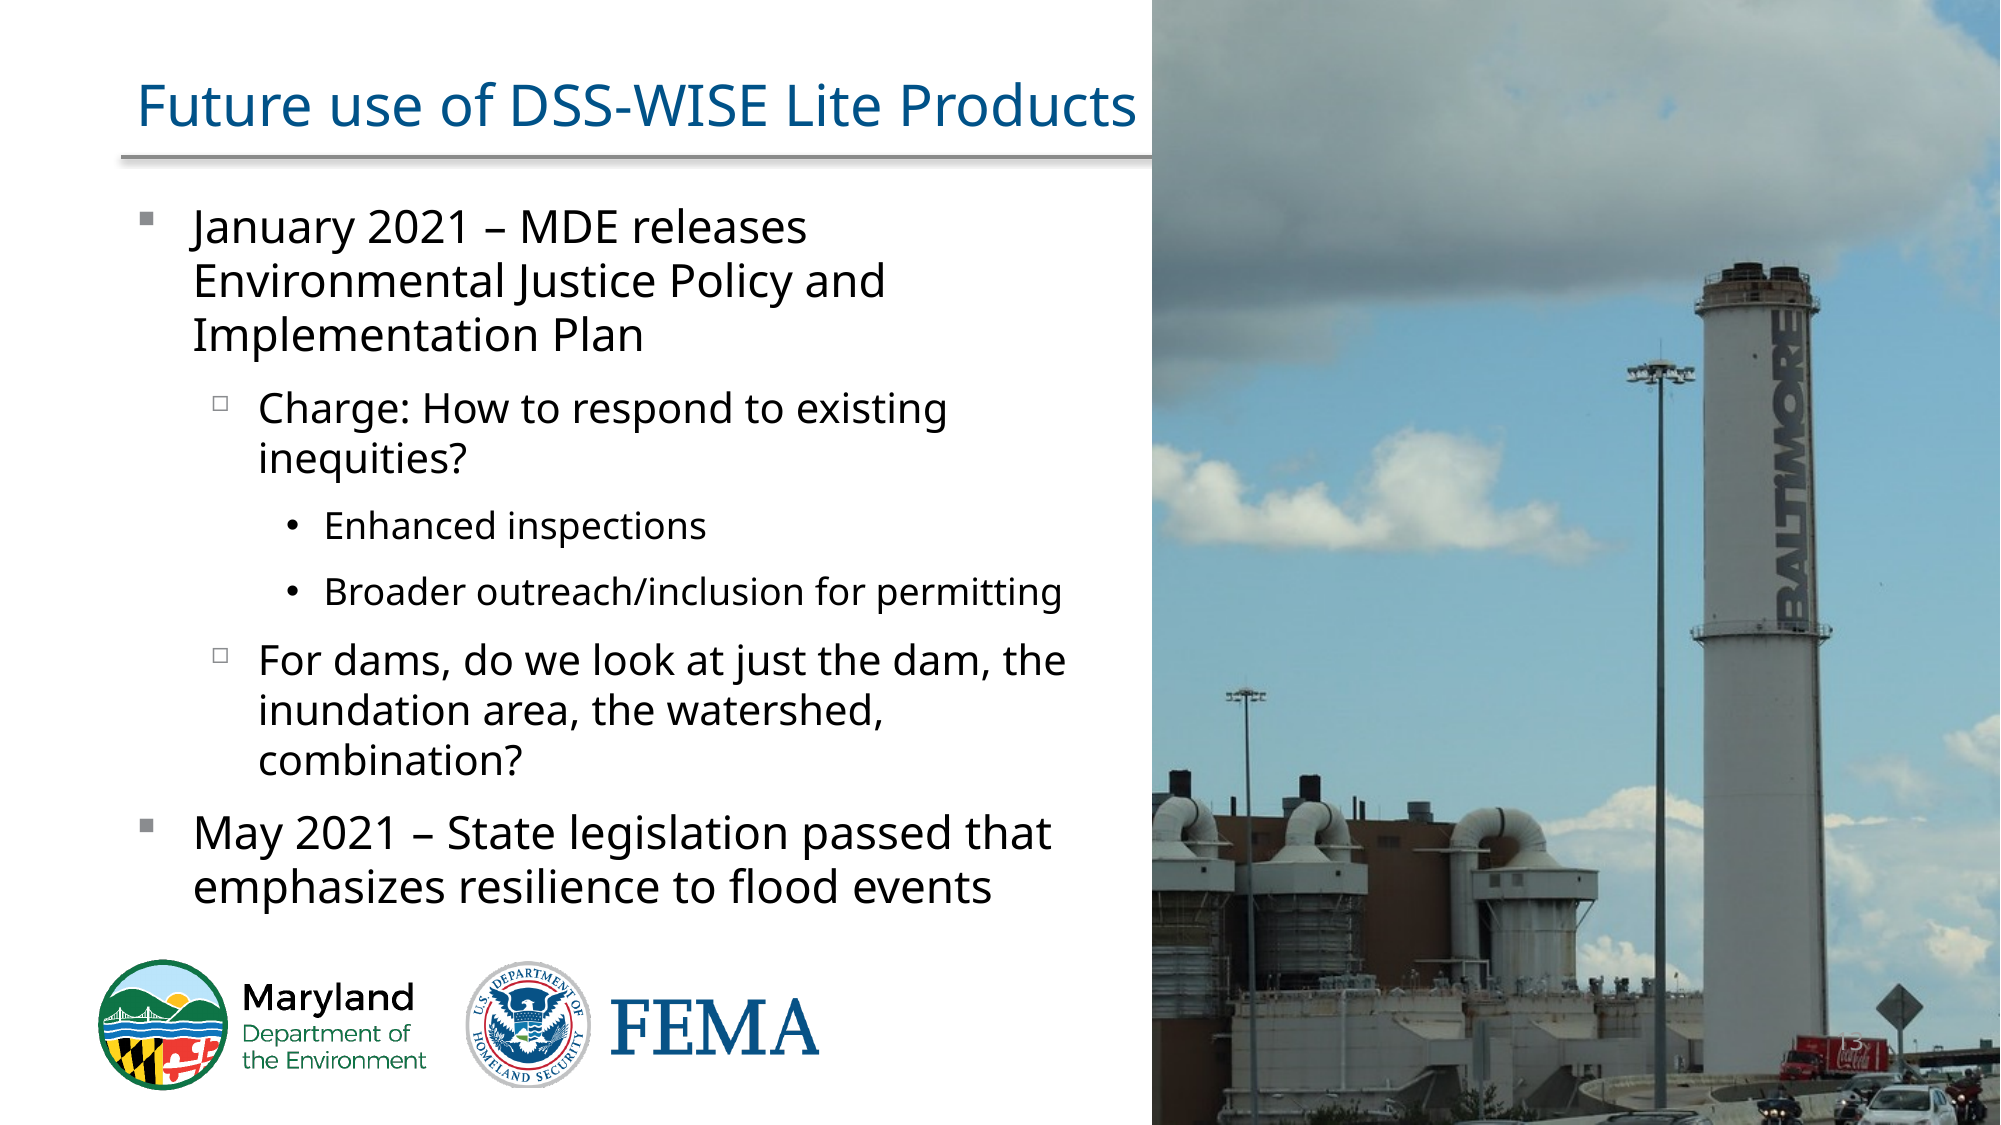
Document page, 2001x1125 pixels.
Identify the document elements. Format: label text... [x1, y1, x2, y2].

title Future use of DSS-WISE Lite Products [121, 61, 1147, 146]
picture [1152, 0, 2000, 1125]
list January 2021 – MDE releases Environmental Justice Policy and Implementation Plan Charge: How to respond to existing inequities? Enhanced inspections Broader outreach/inclusion for permitting For dams, do we look at just the dam, the inundation area, the watershed, combination? May 2021 – State legislation passed that emphasizes resilience to flood events [121, 190, 1131, 958]
picture [89, 953, 446, 1096]
